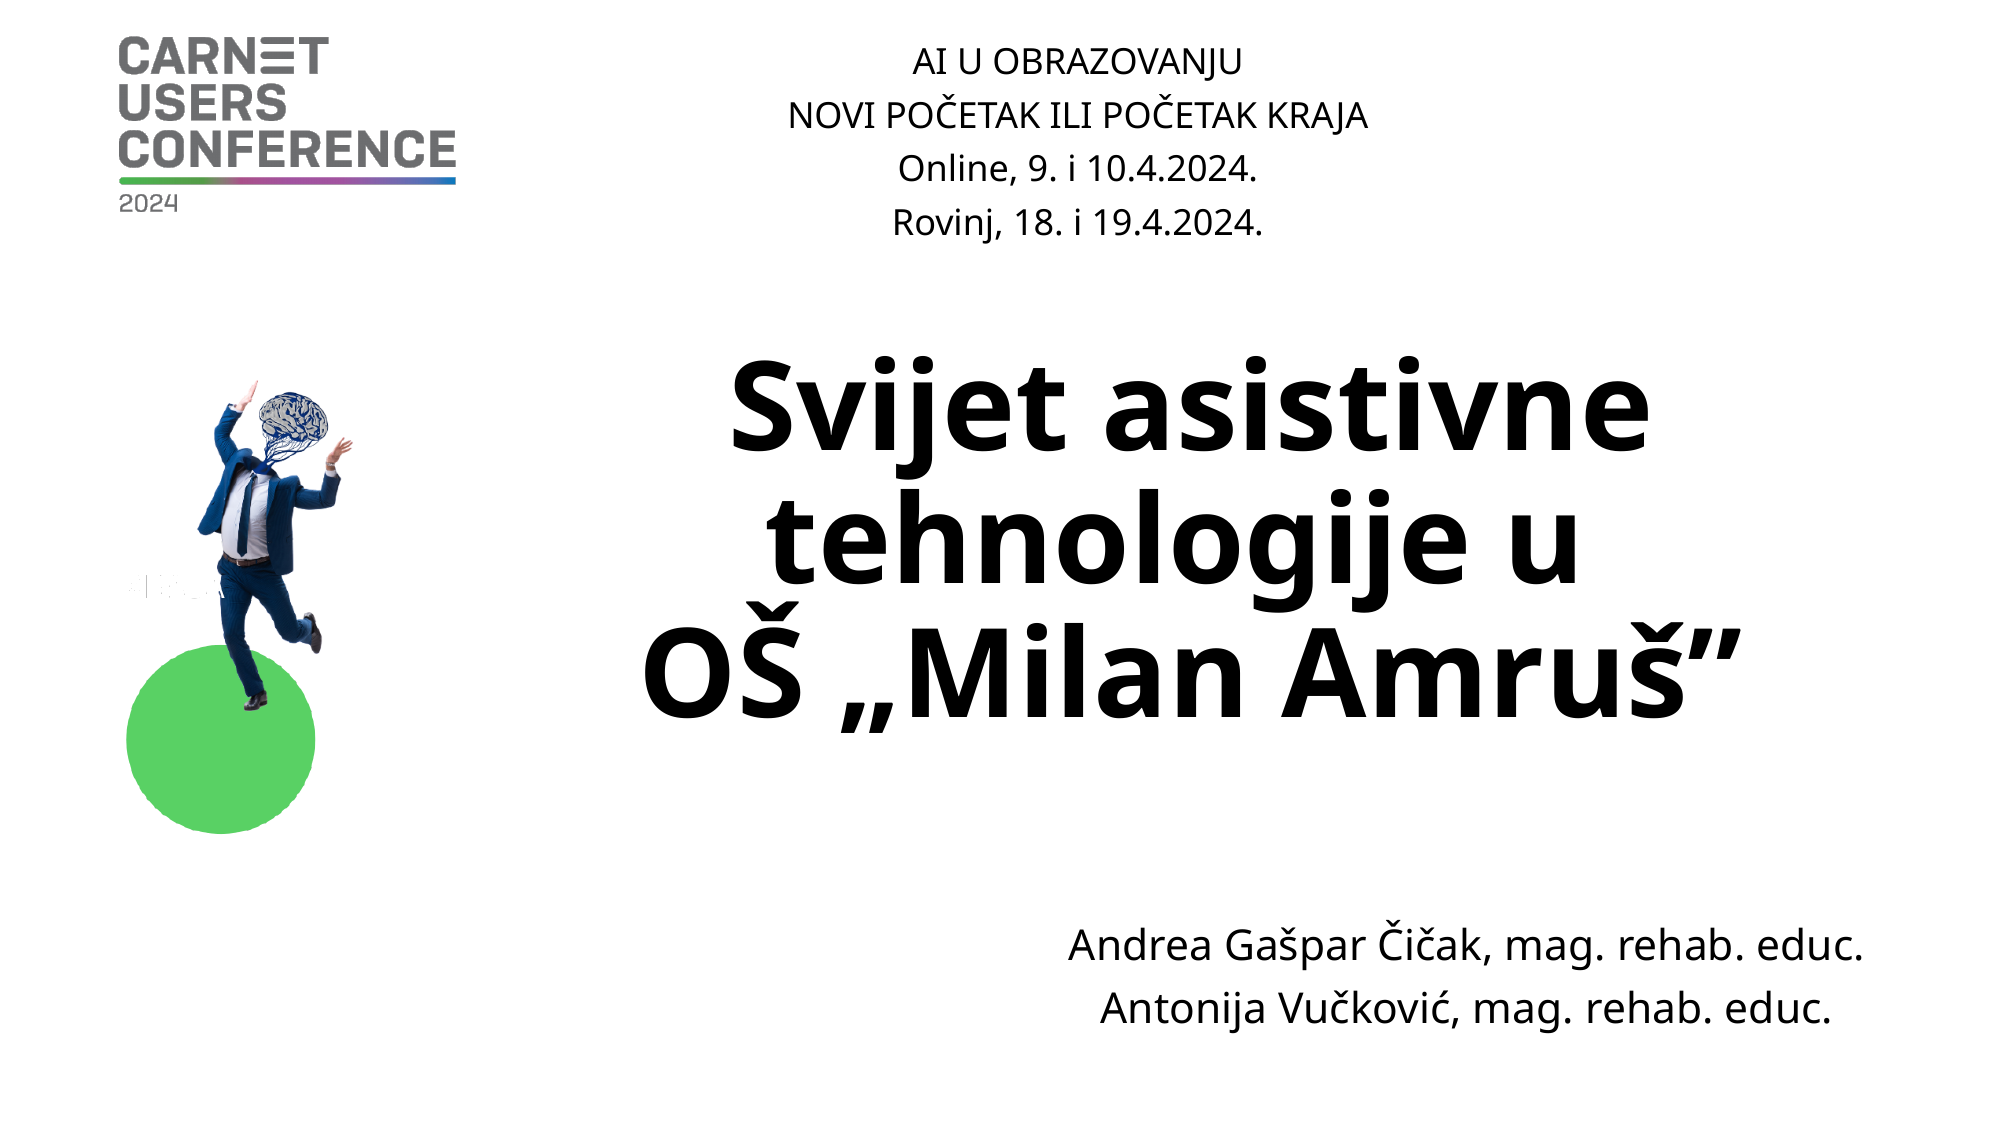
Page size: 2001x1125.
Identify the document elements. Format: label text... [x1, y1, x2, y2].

text_box AI U OBRAZOVANJU NOVI POČETAK ILI POČETAK KRAJA Online, 9. i 10.4.2024. Rovinj, 18. i 19.4.2024. [501, 35, 1656, 253]
subtitle Andrea Gašpar Čičak, mag. rehab. educ. Antonija Vučković, mag. rehab. educ. [1045, 916, 1889, 1061]
title Svijet asistivne tehnologije u OŠ „Milan Amruš” [501, 334, 1881, 752]
picture [119, 378, 357, 861]
picture [119, 35, 456, 212]
